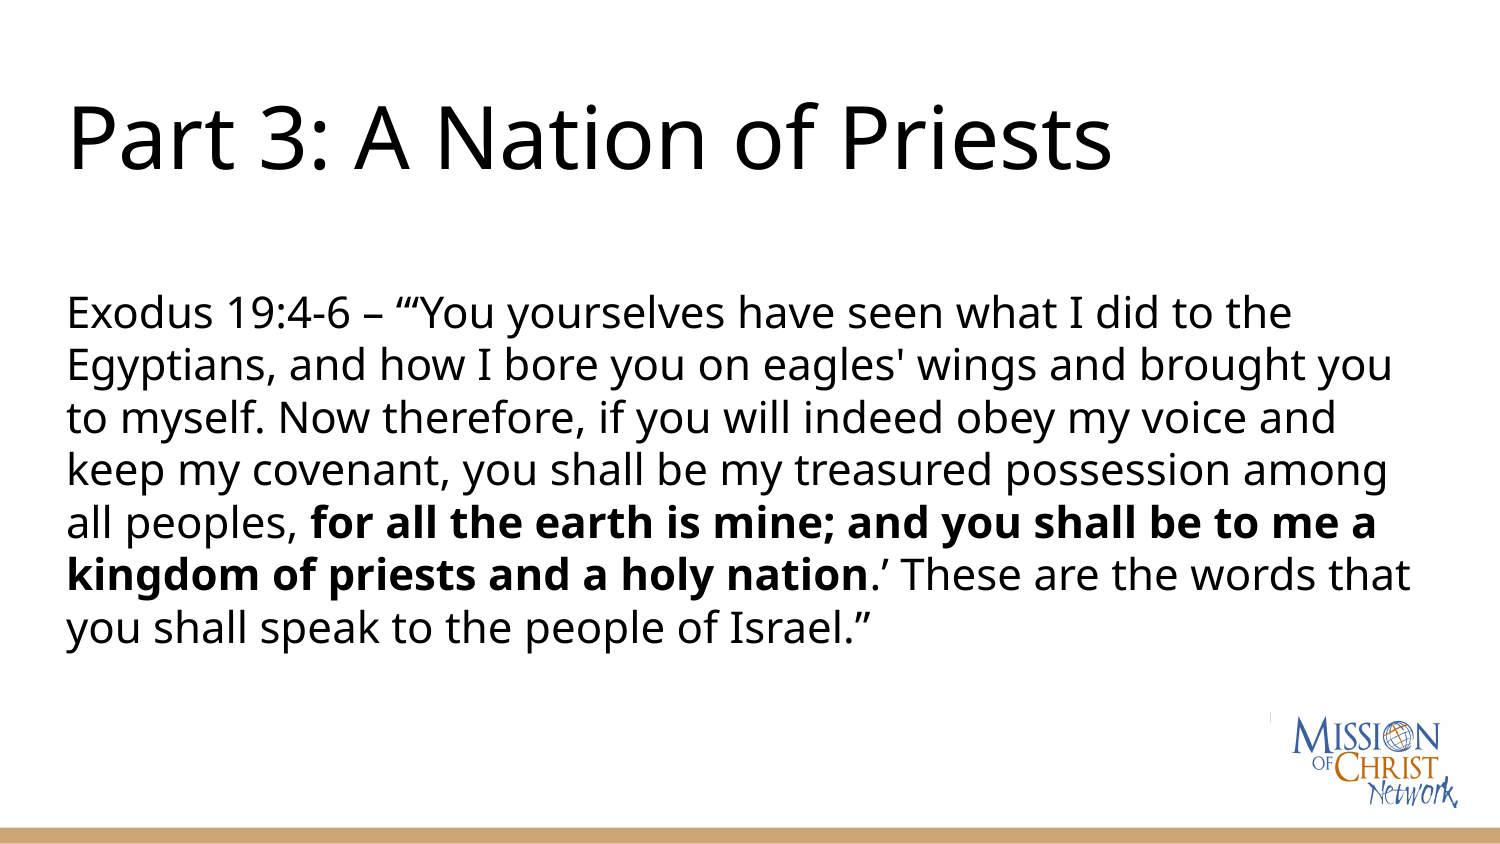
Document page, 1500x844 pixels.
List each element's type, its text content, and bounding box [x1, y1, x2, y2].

title Part 3: A Nation of Priests [51, 51, 1449, 203]
list Exodus 19:4-6 – “‘You yourselves have seen what I did to the Egyptians, and how I bore you on eagles' wings and brought you to myself. Now therefore, if you will indeed obey my voice and keep my covenant, you shall be my treasured possession among all peoples, for all the earth is mine; and you shall be to me a kingdom of priests and a holy nation.’ These are the words that you shall speak to the people of Israel.” [51, 269, 1449, 787]
picture [1270, 712, 1473, 816]
